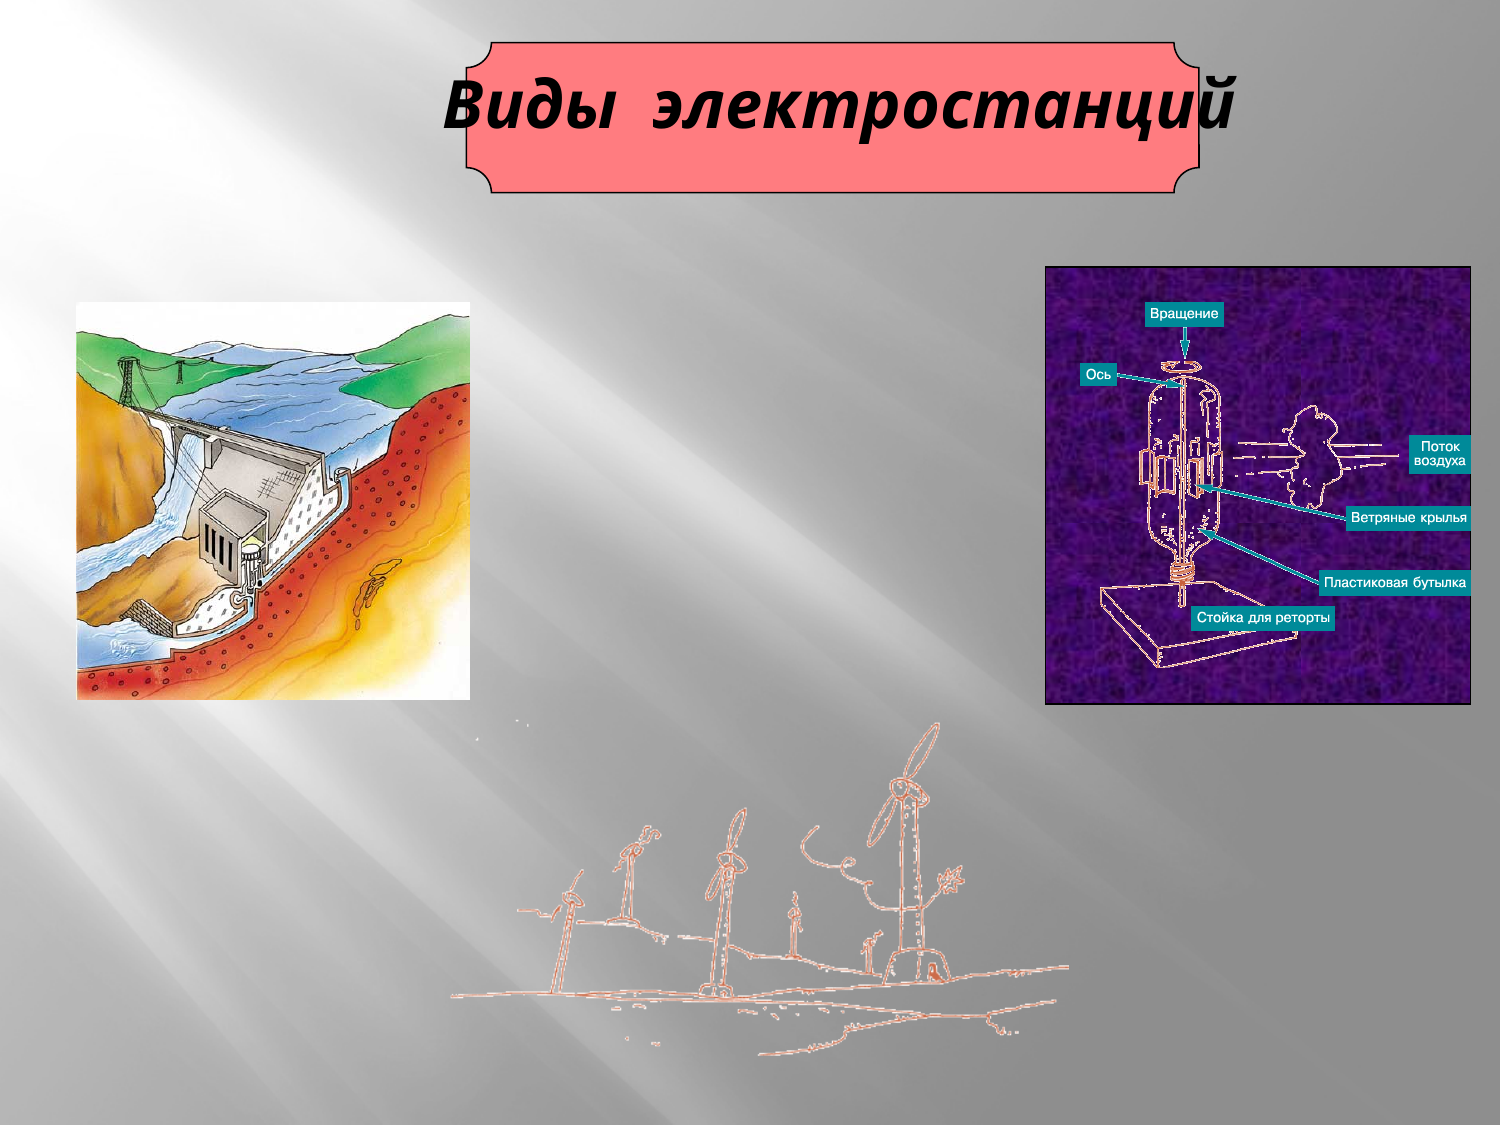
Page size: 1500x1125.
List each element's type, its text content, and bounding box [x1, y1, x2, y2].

text_box Виды электростанций [428, 54, 1252, 150]
text_box [488, 42, 1177, 54]
picture [76, 302, 470, 700]
text_box [1045, 267, 1471, 705]
text_box [466, 150, 1199, 193]
picture [442, 715, 1070, 1071]
picture [1080, 302, 1471, 669]
